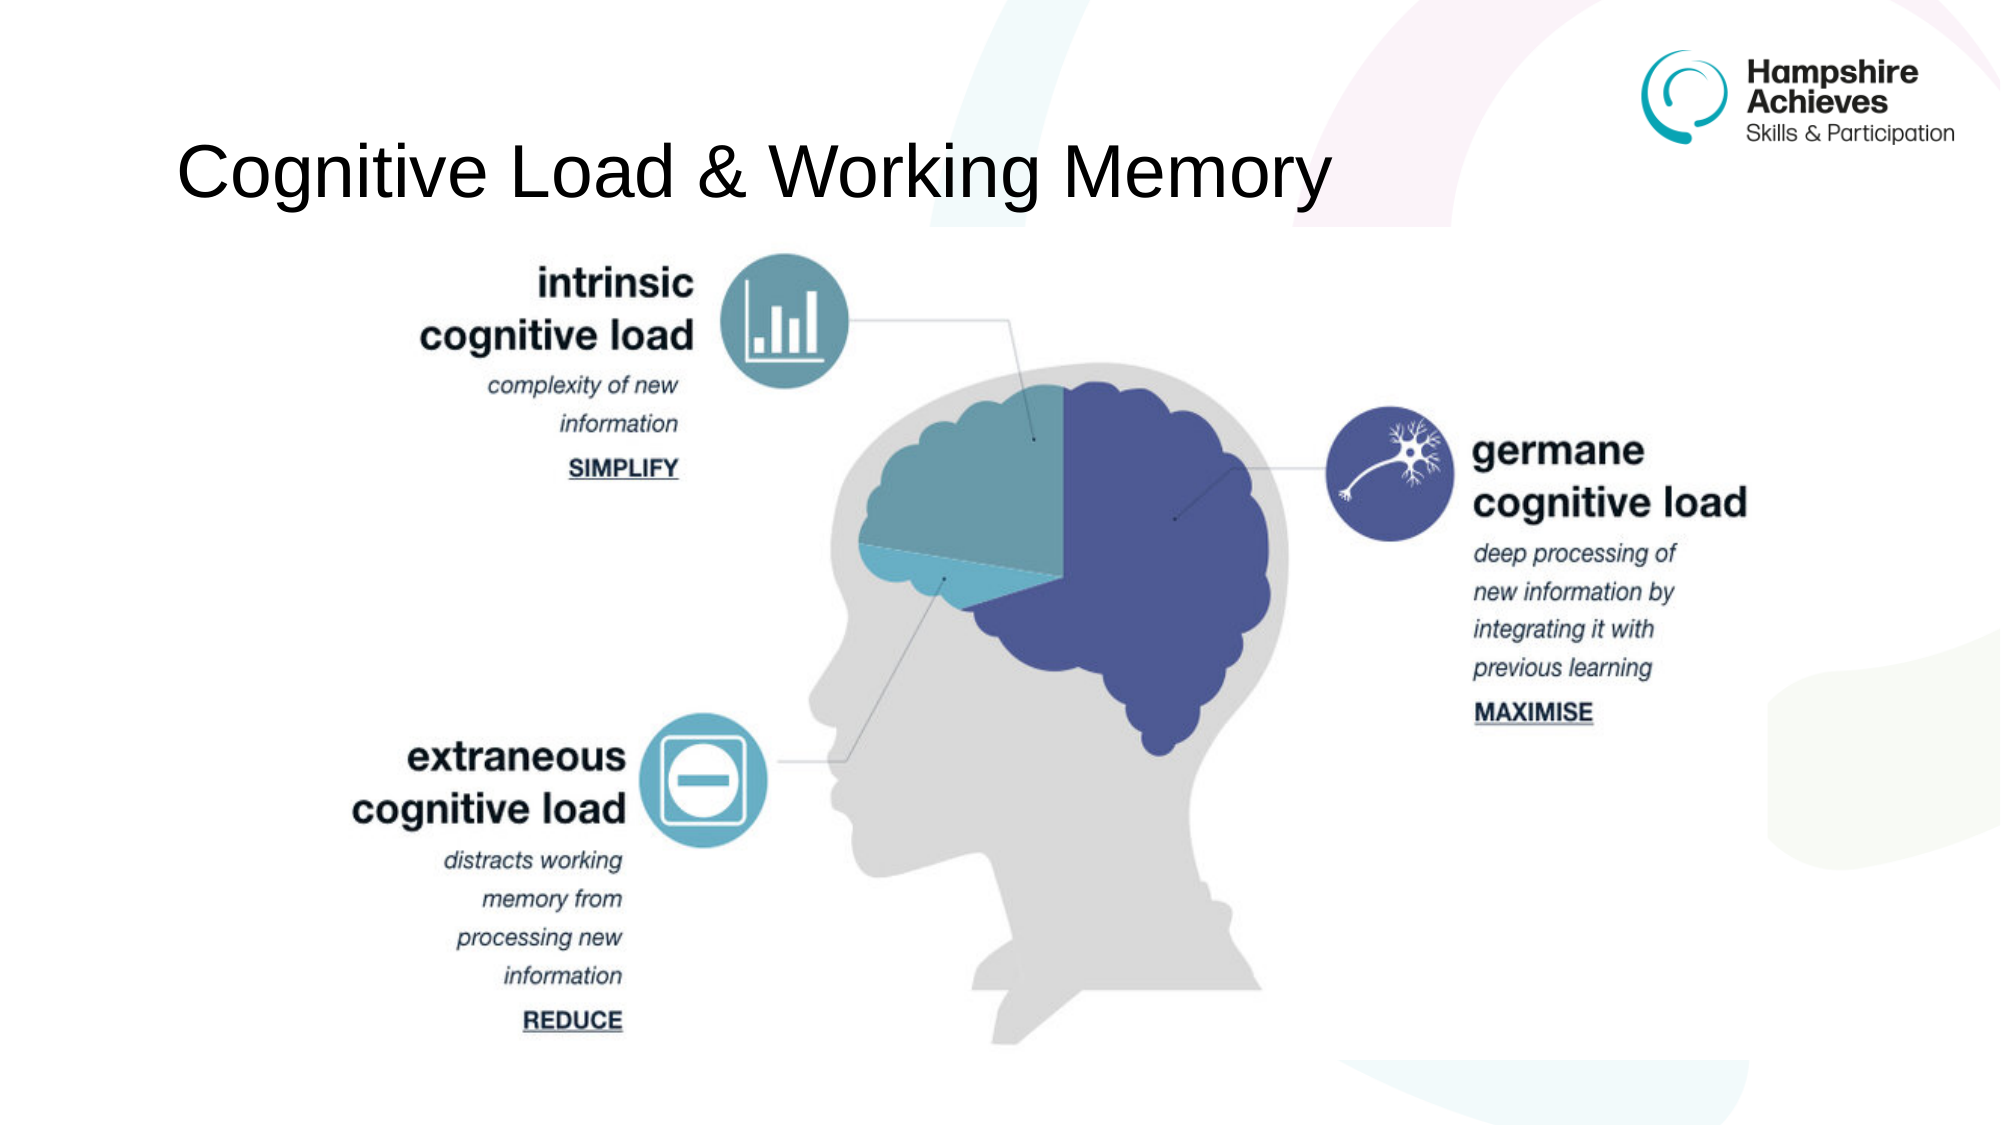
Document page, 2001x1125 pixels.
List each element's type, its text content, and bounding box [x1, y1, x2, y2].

text_box Cognitive Load & Working Memory [161, 64, 1548, 283]
picture [0, 0, 2001, 1125]
